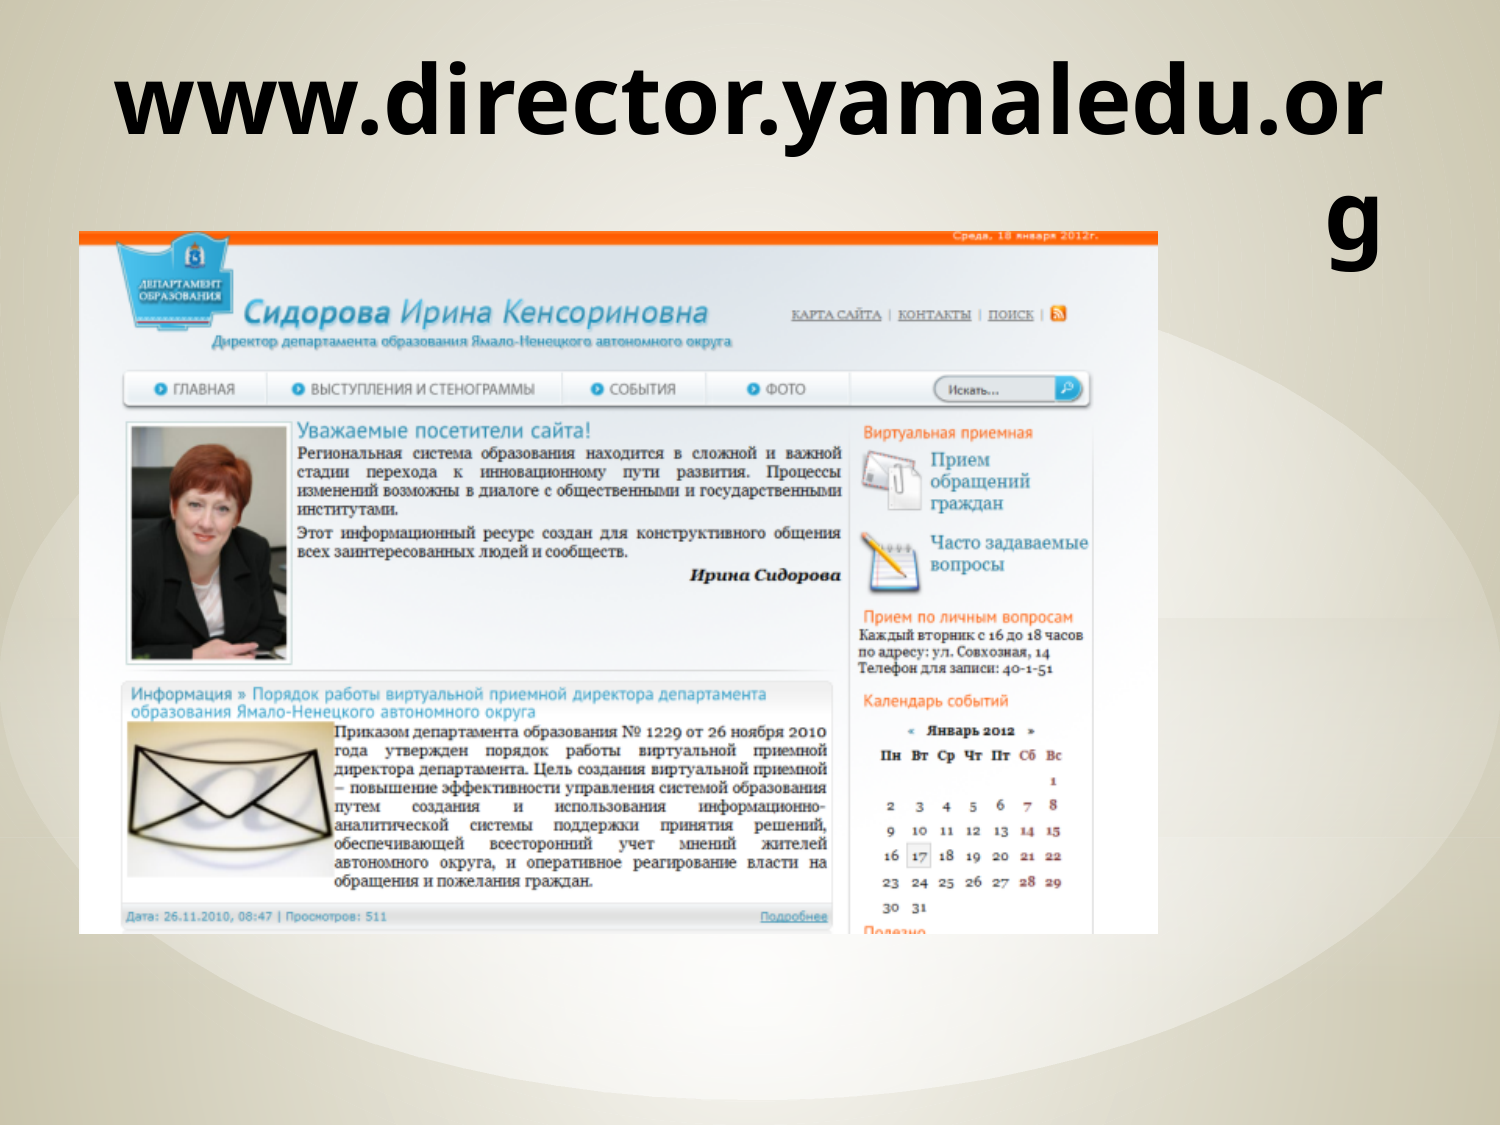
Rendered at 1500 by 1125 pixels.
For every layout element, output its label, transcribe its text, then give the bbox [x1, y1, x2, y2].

title www.director.yamaledu.org [41, 30, 1400, 219]
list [76, 231, 1171, 935]
